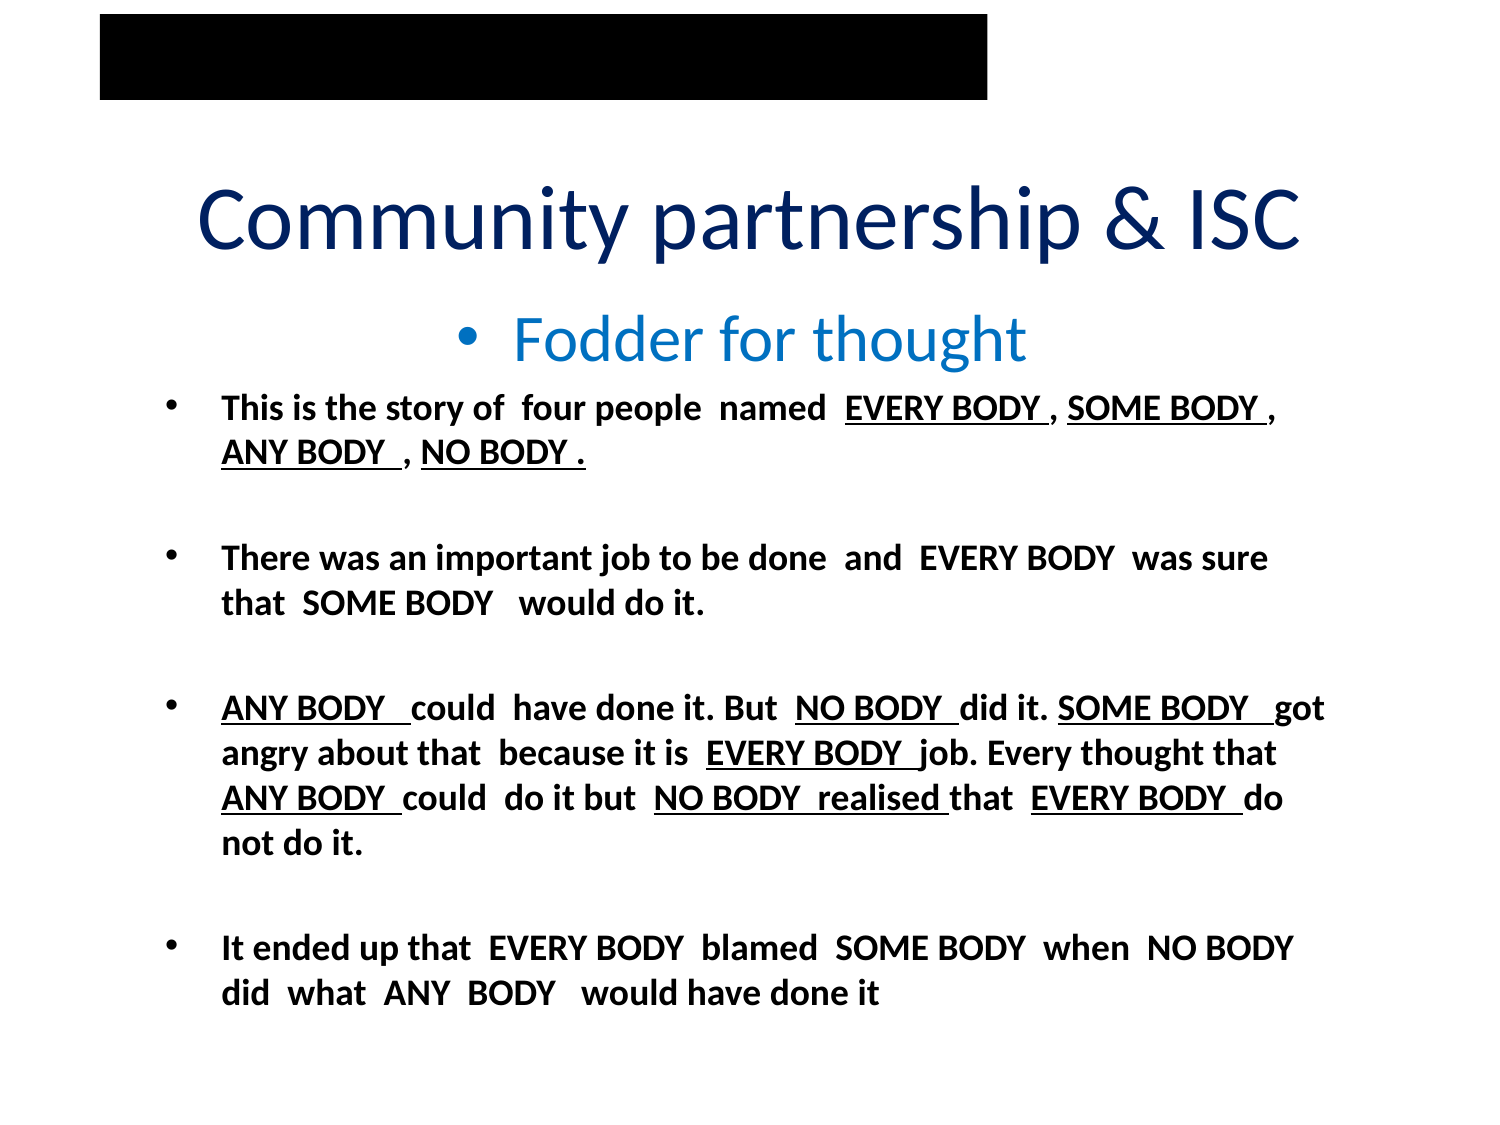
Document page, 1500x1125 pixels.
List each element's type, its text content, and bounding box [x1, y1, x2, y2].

text_box [99, 14, 988, 100]
title Community partnership & ISC [150, 75, 1350, 287]
list Fodder for thought This is the story of four people named EVERY BODY , SOME BODY , ANY BODY , NO BODY . There was an important job to be done and EVERY BODY was sure that SOME BODY would do it. ANY BODY could have done it. But NO BODY did it. SOME BODY got angry about that because it is EVERY BODY job. Every thought that ANY BODY could do it but NO BODY realised that EVERY BODY do not do it. It ended up that EVERY BODY blamed SOME BODY when NO BODY did what ANY BODY would have done it [150, 287, 1350, 1125]
